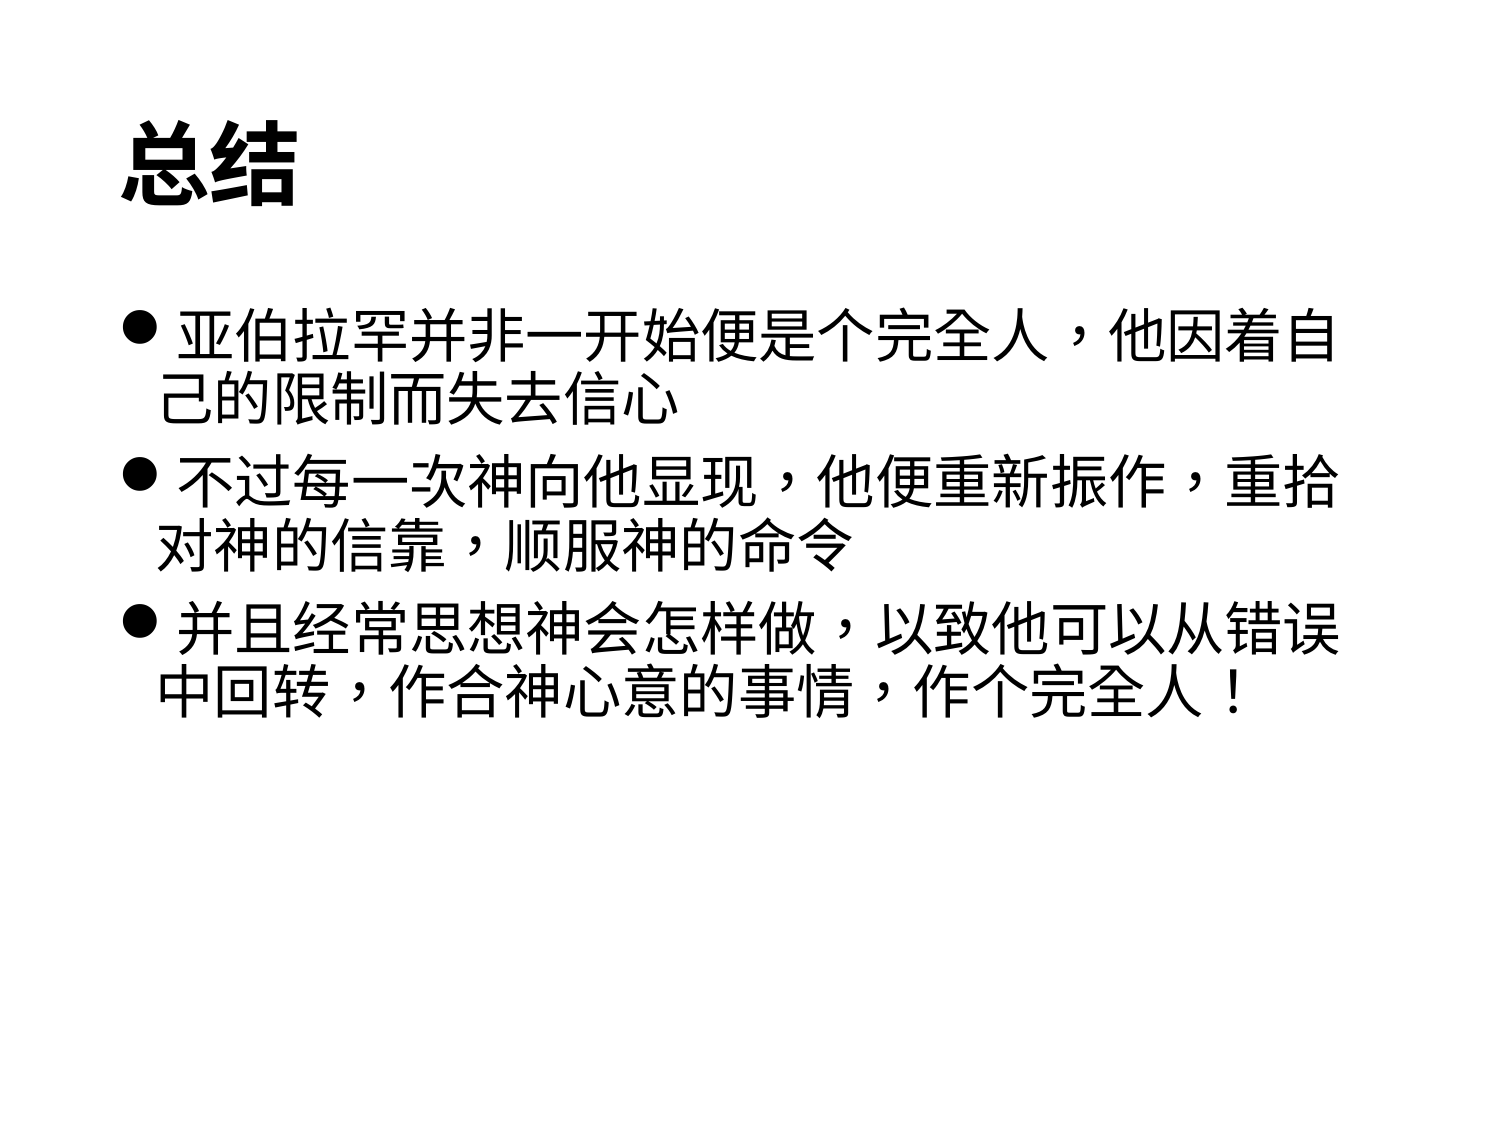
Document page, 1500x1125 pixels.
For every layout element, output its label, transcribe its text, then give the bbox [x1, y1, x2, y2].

list 亚伯拉罕并非一开始便是个完全人，他因着自己的限制而失去信心 不过每一次神向他显现，他便重新振作，重拾对神的信靠，顺服神的命令 并且经常思想神会怎样做，以致他可以从错误中回转，作合神心意的事情，作个完全人！ [103, 299, 1397, 1014]
title 总结 [103, 59, 1397, 278]
